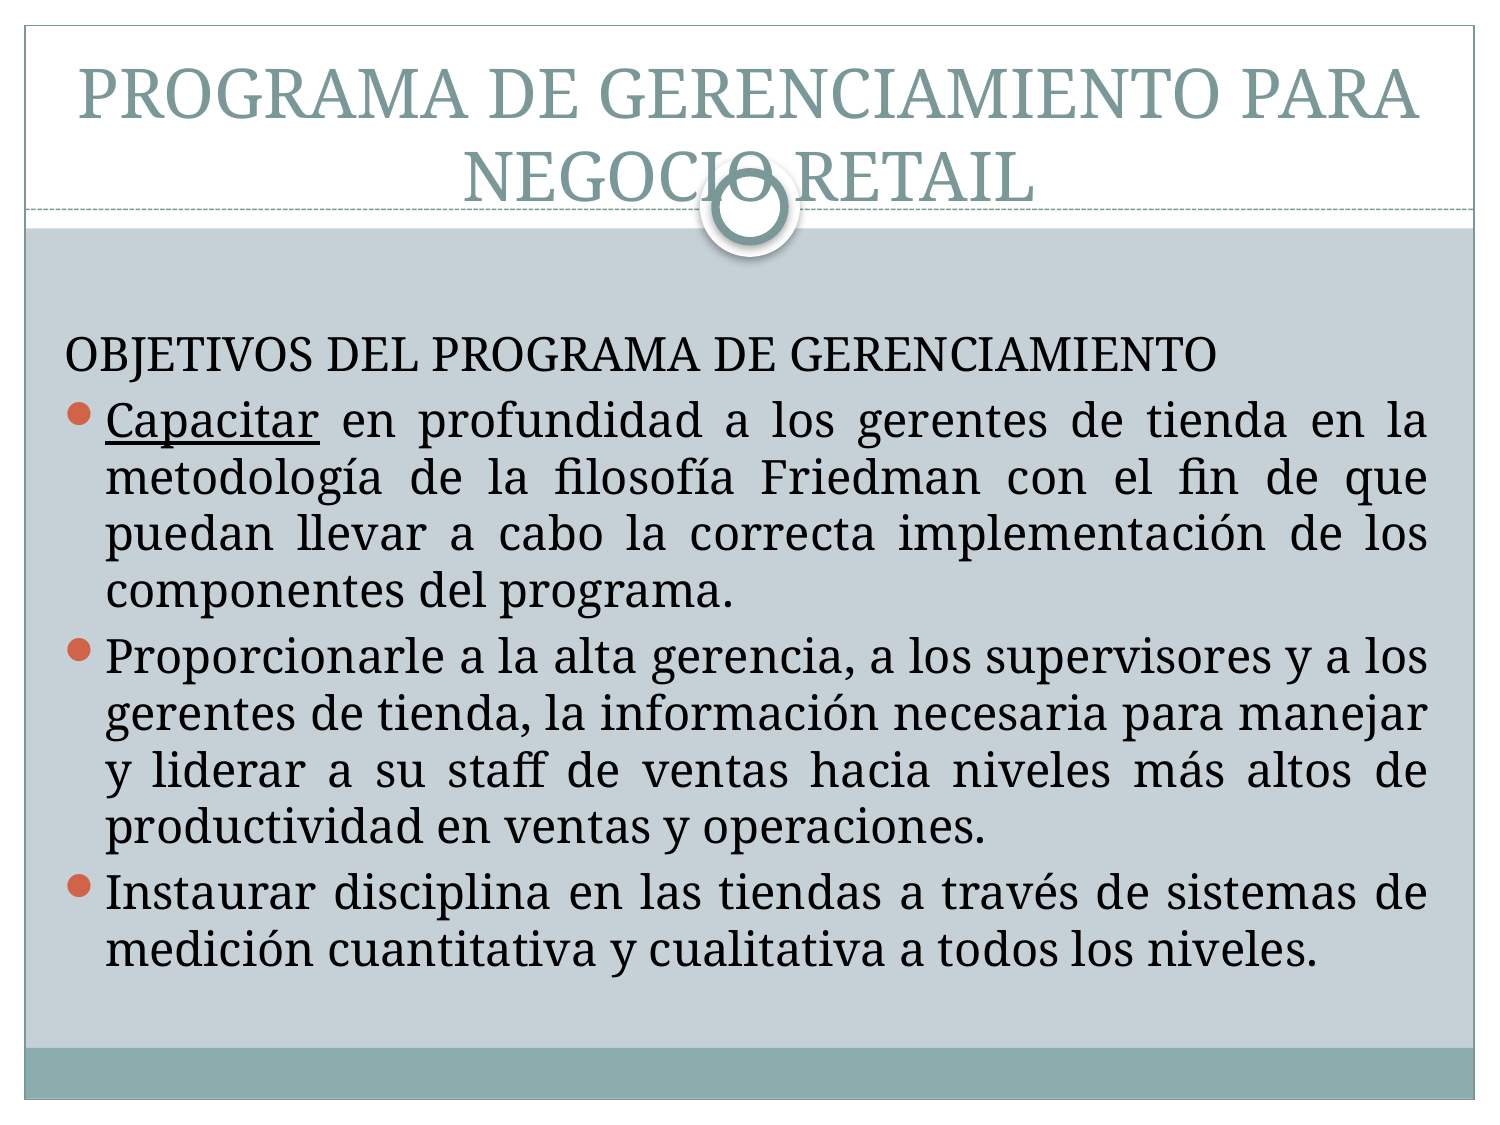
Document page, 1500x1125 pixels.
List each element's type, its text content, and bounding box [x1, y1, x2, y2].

title PROGRAMA DE GERENCIAMIENTO PARA NEGOCIO RETAIL [49, 37, 1450, 305]
list OBJETIVOS DEL PROGRAMA DE GERENCIAMIENTO Capacitar en profundidad a los gerentes de tienda en la metodología de la filosofía Friedman con el fin de que puedan llevar a cabo la correcta implementación de los componentes del programa. Proporcionarle a la alta gerencia, a los supervisores y a los gerentes de tienda, la información necesaria para manejar y liderar a su staff de ventas hacia niveles más altos de productividad en ventas y operaciones. Instaurar disciplina en las tiendas a través de sistemas de medición cuantitativa y cualitativa a todos los niveles. [49, 250, 1445, 1001]
